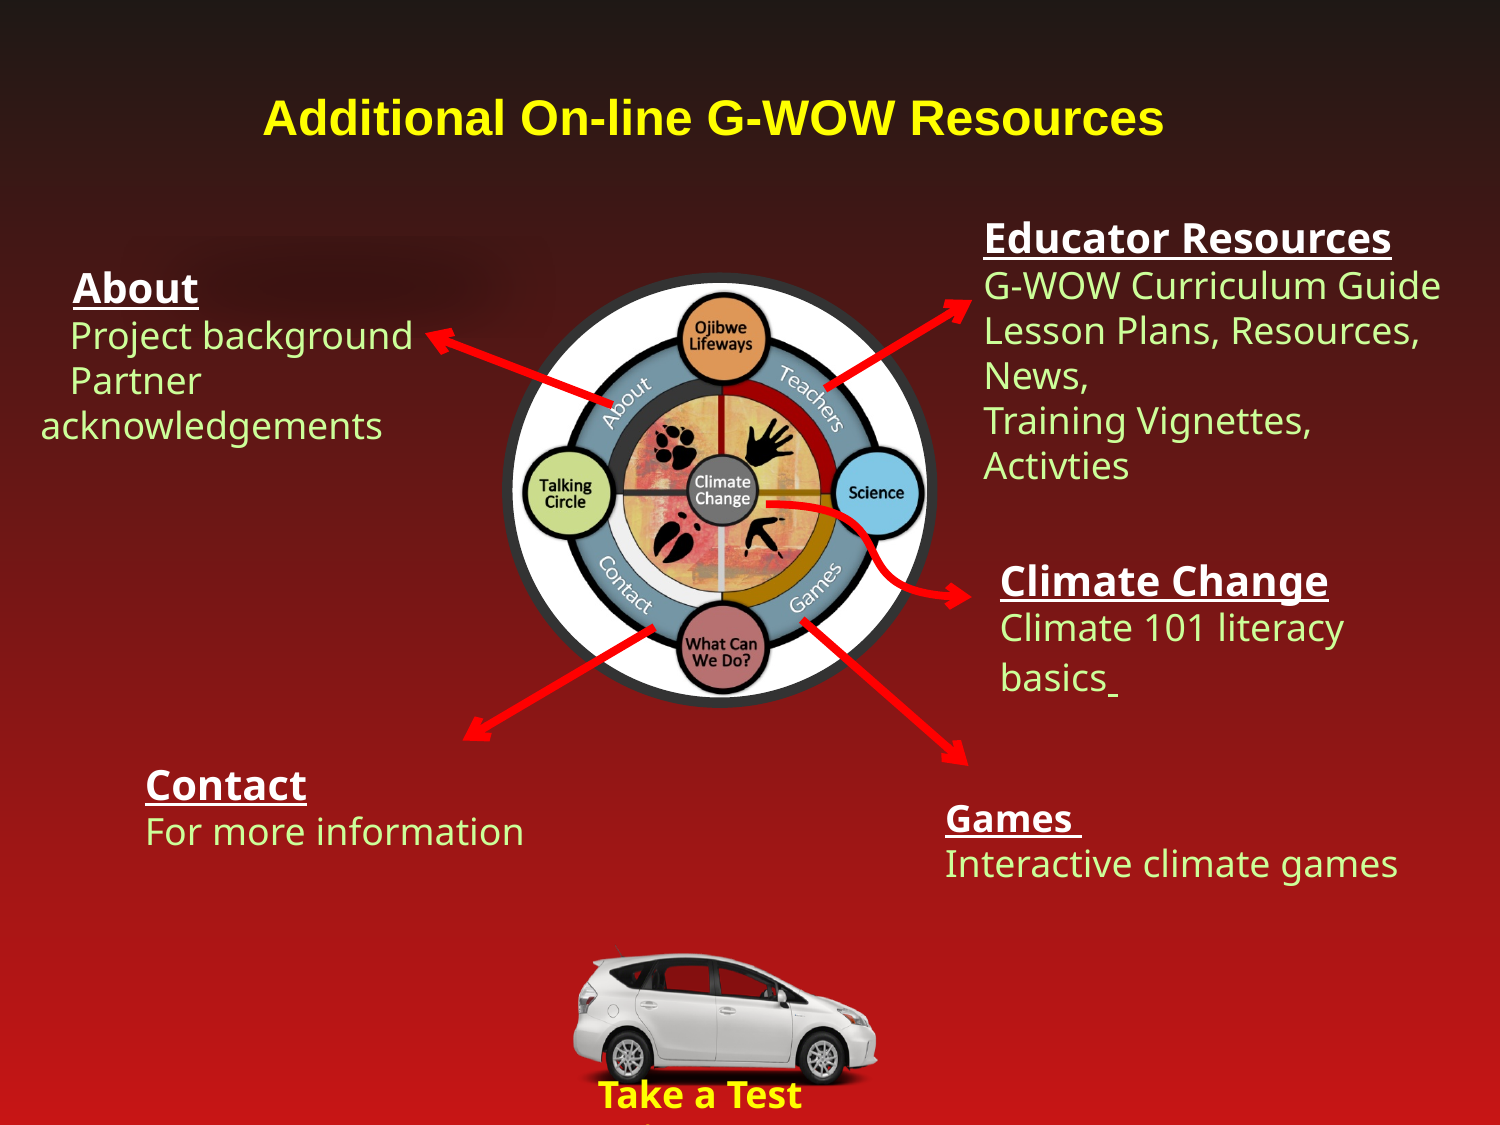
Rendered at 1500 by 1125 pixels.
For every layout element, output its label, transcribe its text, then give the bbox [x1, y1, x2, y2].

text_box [424, 332, 613, 406]
picture [506, 277, 933, 703]
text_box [824, 299, 973, 390]
text_box Climate Change Climate 101 literacy basics [984, 547, 1435, 707]
text_box About Project background Partner acknowledgements [25, 254, 515, 455]
text_box Additional On-line G-WOW Resources [247, 77, 1285, 153]
text_box Contact For more information [129, 750, 548, 911]
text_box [801, 619, 969, 767]
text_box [462, 626, 655, 741]
picture [559, 924, 890, 1087]
text_box Games Interactive climate games [930, 787, 1435, 893]
text_box Educator Resources G-WOW Curriculum Guide Lesson Plans, Resources, News, Training Vignettes, Activties [968, 204, 1475, 540]
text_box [765, 503, 973, 598]
text_box Take a Test Drive [582, 1063, 896, 1125]
